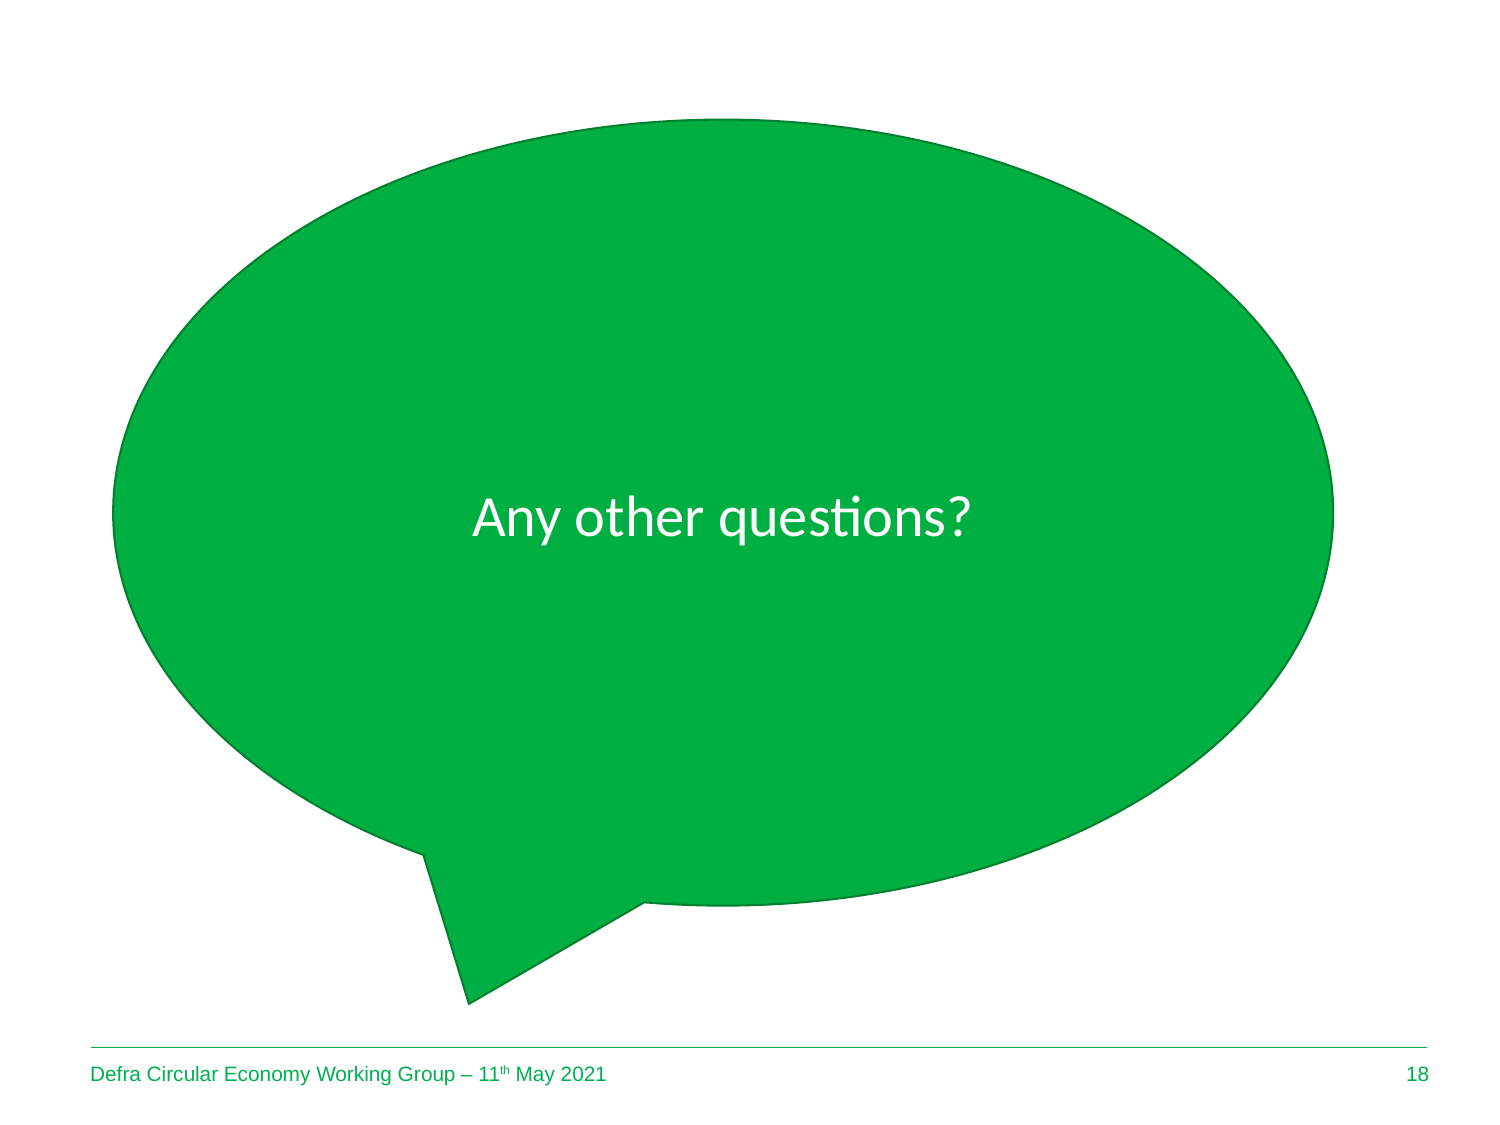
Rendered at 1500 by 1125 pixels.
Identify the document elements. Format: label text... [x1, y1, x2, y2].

text_box Any other questions? [112, 118, 1335, 1006]
slide_number 18 [1376, 1042, 1444, 1103]
footer Defra Circular Economy Working Group – 11th May 2021 [75, 1042, 1007, 1103]
